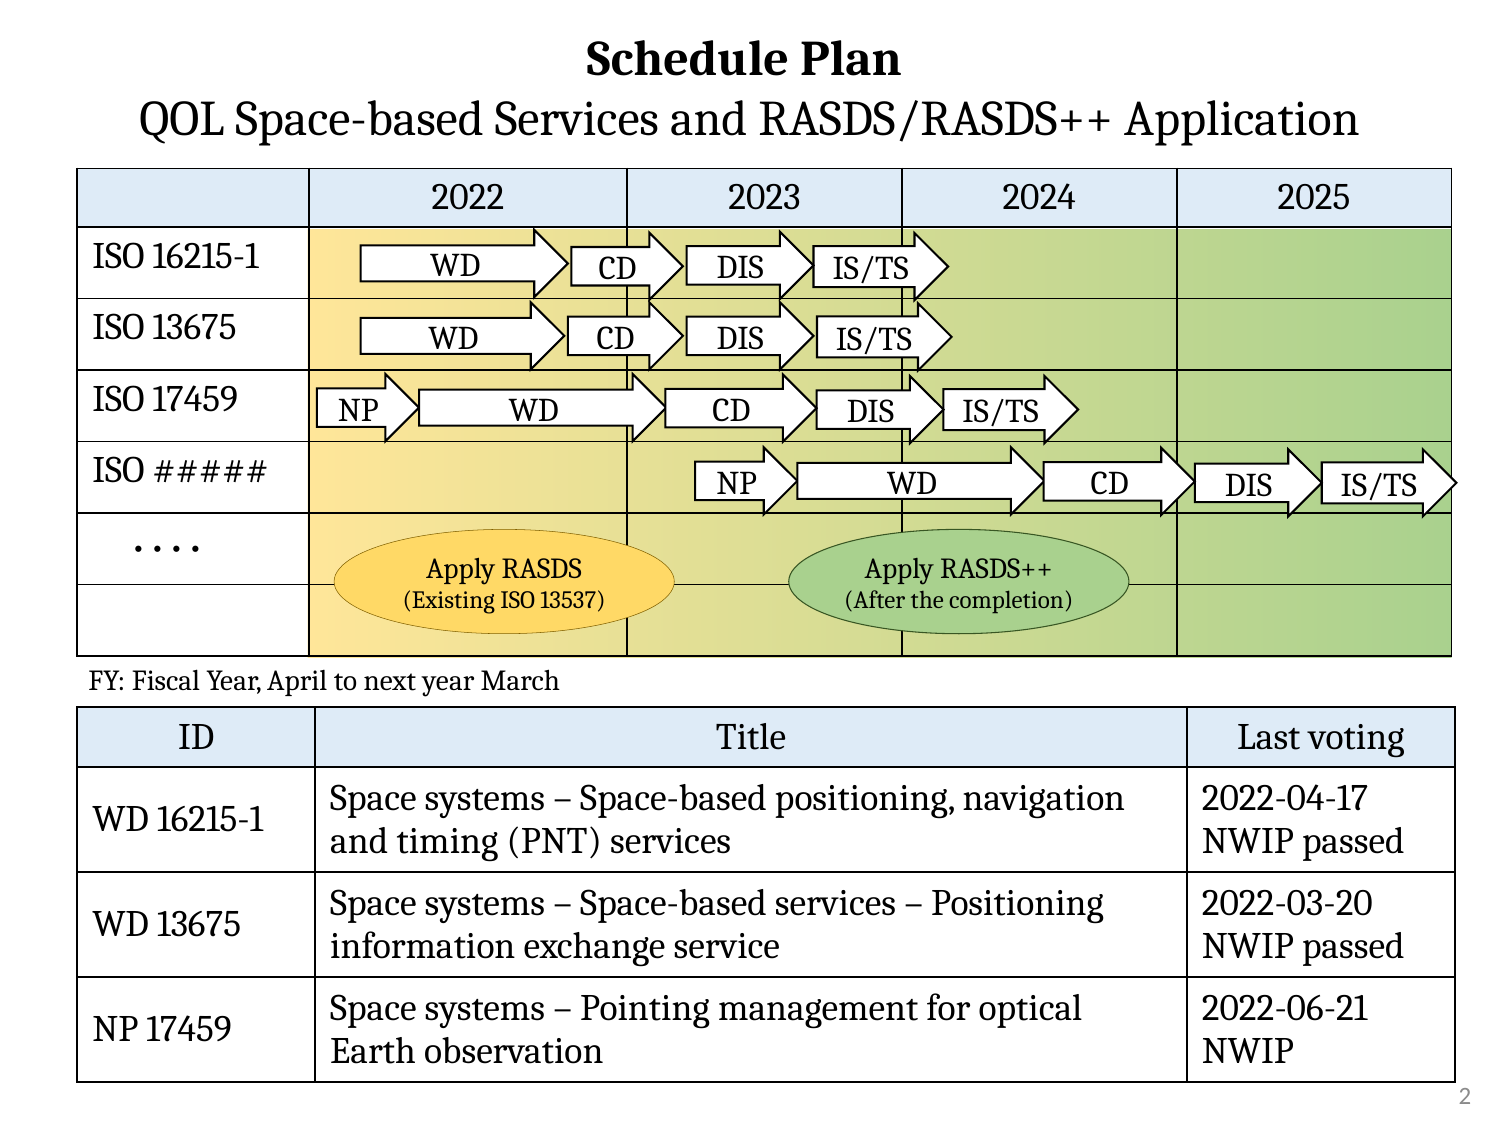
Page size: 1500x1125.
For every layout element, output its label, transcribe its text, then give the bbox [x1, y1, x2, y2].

text_box NP [315, 371, 418, 444]
text_box FY: Fiscal Year, April to next year March [73, 653, 583, 704]
table_cell WD 16215-1 [78, 768, 314, 871]
table_cell [310, 299, 529, 369]
table_cell [636, 413, 781, 441]
table_cell [1178, 486, 1287, 512]
text_box WD [359, 299, 566, 372]
text_box WD [418, 371, 664, 444]
table_cell ISO 17459 [78, 371, 308, 441]
text_box NP [694, 444, 796, 517]
text_box CD [566, 299, 685, 372]
table_cell [1178, 299, 1451, 369]
table_cell [389, 412, 626, 441]
table_cell ISO 16215-1 [78, 228, 308, 298]
table_cell [1167, 503, 1176, 512]
table_cell [1178, 514, 1451, 584]
table_cell [653, 337, 778, 369]
table_cell [903, 442, 1176, 475]
text_box CD [1042, 445, 1197, 518]
table_cell [534, 337, 626, 369]
table_cell [1178, 442, 1451, 478]
table_header [78, 169, 308, 226]
table_cell [628, 514, 901, 584]
table_cell WD 13675 [78, 873, 314, 976]
table_cell Space systems – Space-based positioning, navigation and timing (PNT) services [316, 768, 1186, 871]
table_cell 2022-03-20 NWIP passed [1188, 873, 1454, 976]
text_box IS/TS [812, 230, 950, 303]
table_cell [903, 228, 1176, 298]
table_cell [633, 371, 901, 404]
table_cell [1178, 585, 1451, 655]
table_cell [651, 299, 778, 335]
table_cell [654, 267, 778, 298]
text_box WD [359, 227, 570, 300]
text_box CD [570, 230, 685, 301]
table_cell [781, 299, 901, 334]
table_header 2025 [1178, 169, 1451, 226]
table_cell [787, 413, 901, 441]
table_cell [310, 585, 626, 655]
table_cell [628, 228, 901, 265]
table_header 2022 [310, 169, 626, 226]
slide_number 2 [1429, 1065, 1500, 1125]
table_header Title [316, 708, 1186, 766]
table_cell [1178, 228, 1451, 298]
text_box IS/TS [942, 373, 1080, 446]
table_cell [535, 228, 626, 263]
table_cell [310, 514, 626, 584]
table_cell [903, 500, 1009, 512]
table_cell [1178, 371, 1451, 441]
table_cell [903, 359, 916, 369]
table_cell [628, 357, 648, 369]
text_box DIS [815, 373, 945, 446]
text_box Apply RASDS (Existing ISO 13537) [333, 528, 676, 635]
table_cell [628, 585, 901, 655]
table_cell Space systems – Pointing management for optical Earth observation [316, 978, 1186, 1081]
table_header 2023 [628, 169, 901, 226]
table_cell [78, 585, 308, 653]
table_cell [310, 371, 384, 441]
table_cell [903, 371, 1176, 441]
table_cell 2022-06-21 NWIP [1188, 978, 1454, 1081]
table_cell Space systems – Space-based services – Positioning information exchange service [316, 873, 1186, 976]
text_box Apply RASDS++ (After the completion) [787, 528, 1130, 635]
table_cell [1296, 488, 1421, 512]
table_cell [918, 299, 1176, 369]
text_box WD [796, 444, 1042, 517]
table_cell [628, 299, 648, 315]
table_cell [1016, 486, 1160, 512]
text_box DIS [685, 229, 815, 300]
table_cell [310, 228, 533, 298]
table_cell [783, 337, 901, 369]
table_header 2024 [903, 169, 1176, 226]
table_cell 2022-04-17 NWIP passed [1188, 768, 1454, 871]
table_cell [530, 299, 626, 335]
table_cell [1430, 491, 1451, 512]
text_box CD [664, 372, 819, 445]
text_box DIS [1193, 446, 1324, 519]
table_cell ････ [78, 514, 308, 584]
text_box IS/TS [1320, 446, 1458, 519]
table_cell [385, 371, 626, 404]
table_cell [628, 287, 648, 298]
text_box DIS [685, 299, 815, 372]
table_cell [903, 514, 1176, 584]
text_box Schedule Plan QOL Space-based Services and RASDS/RASDS++ Application [0, 18, 1500, 153]
table_cell [536, 264, 626, 298]
text_box IS/TS [815, 300, 954, 373]
table_header ID [78, 708, 314, 766]
table_cell NP 17459 [78, 978, 314, 1081]
table_cell [903, 299, 916, 315]
table_cell ISO ##### [78, 442, 308, 512]
table_cell [903, 585, 1176, 655]
table_header Last voting [1188, 708, 1454, 766]
table_cell ISO 13675 [78, 299, 308, 369]
table_cell [628, 442, 901, 512]
table_cell [310, 442, 626, 512]
table_cell [784, 270, 901, 298]
